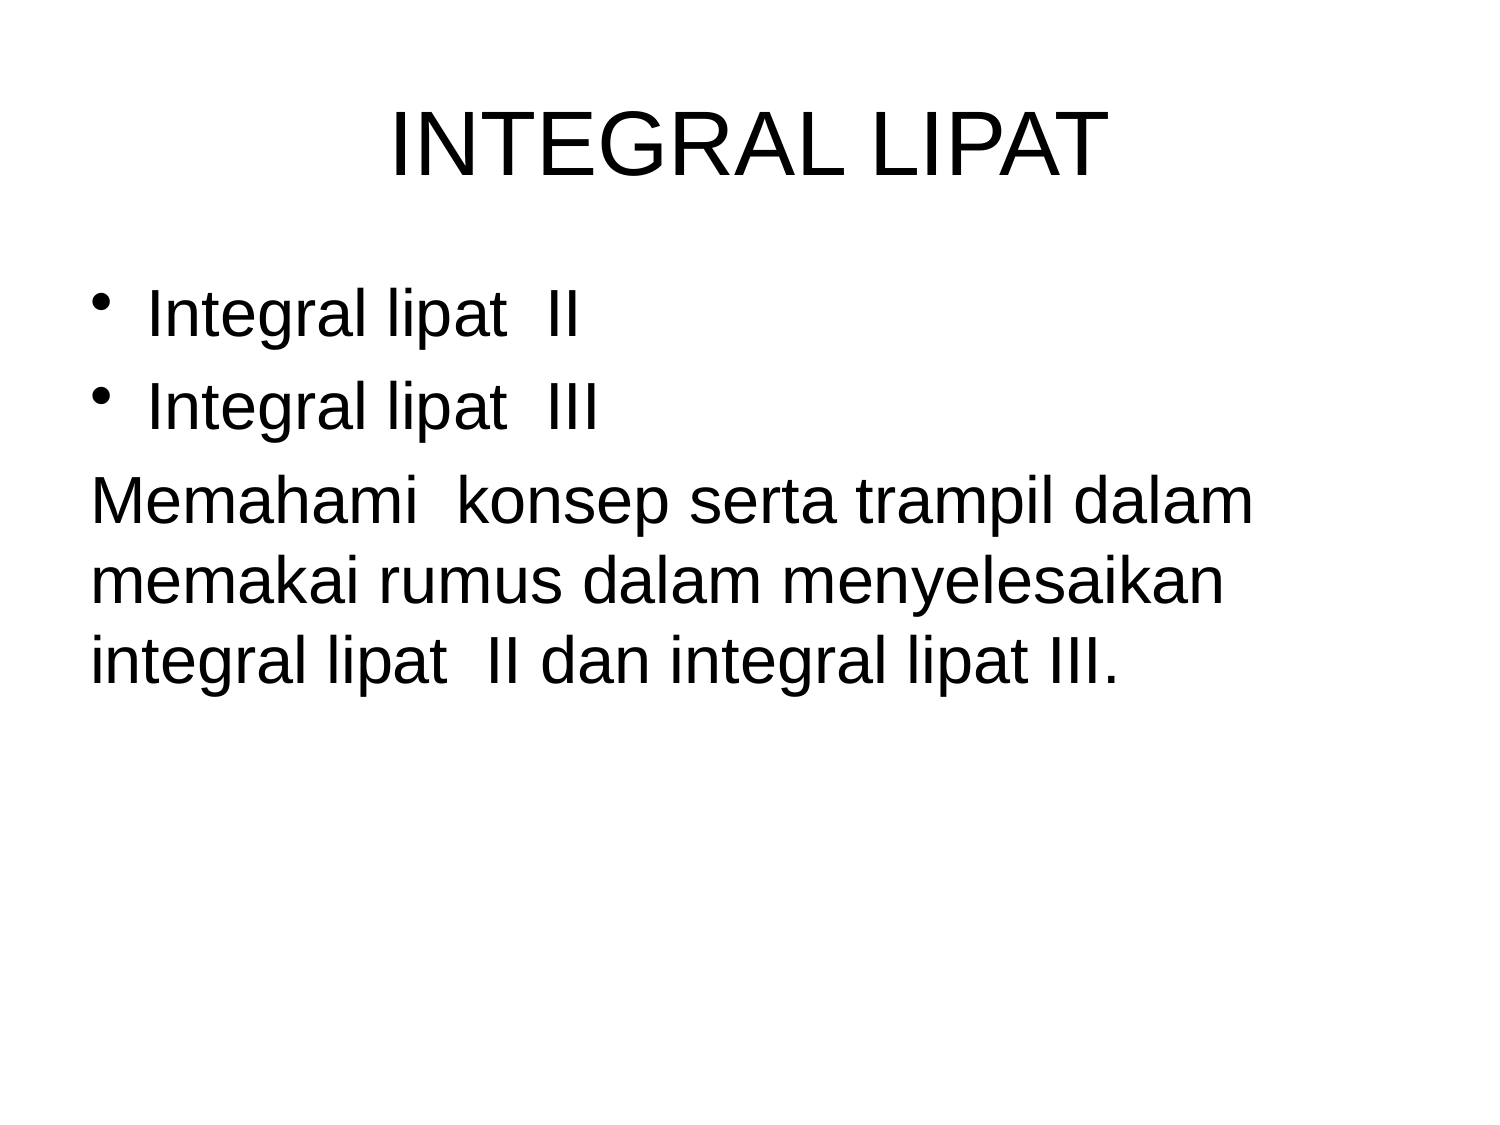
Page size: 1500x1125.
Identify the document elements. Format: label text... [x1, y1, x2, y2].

title INTEGRAL LIPAT [75, 45, 1425, 233]
list Integral lipat II Integral lipat III Memahami konsep serta trampil dalam memakai rumus dalam menyelesaikan integral lipat II dan integral lipat III. [75, 262, 1425, 1005]
